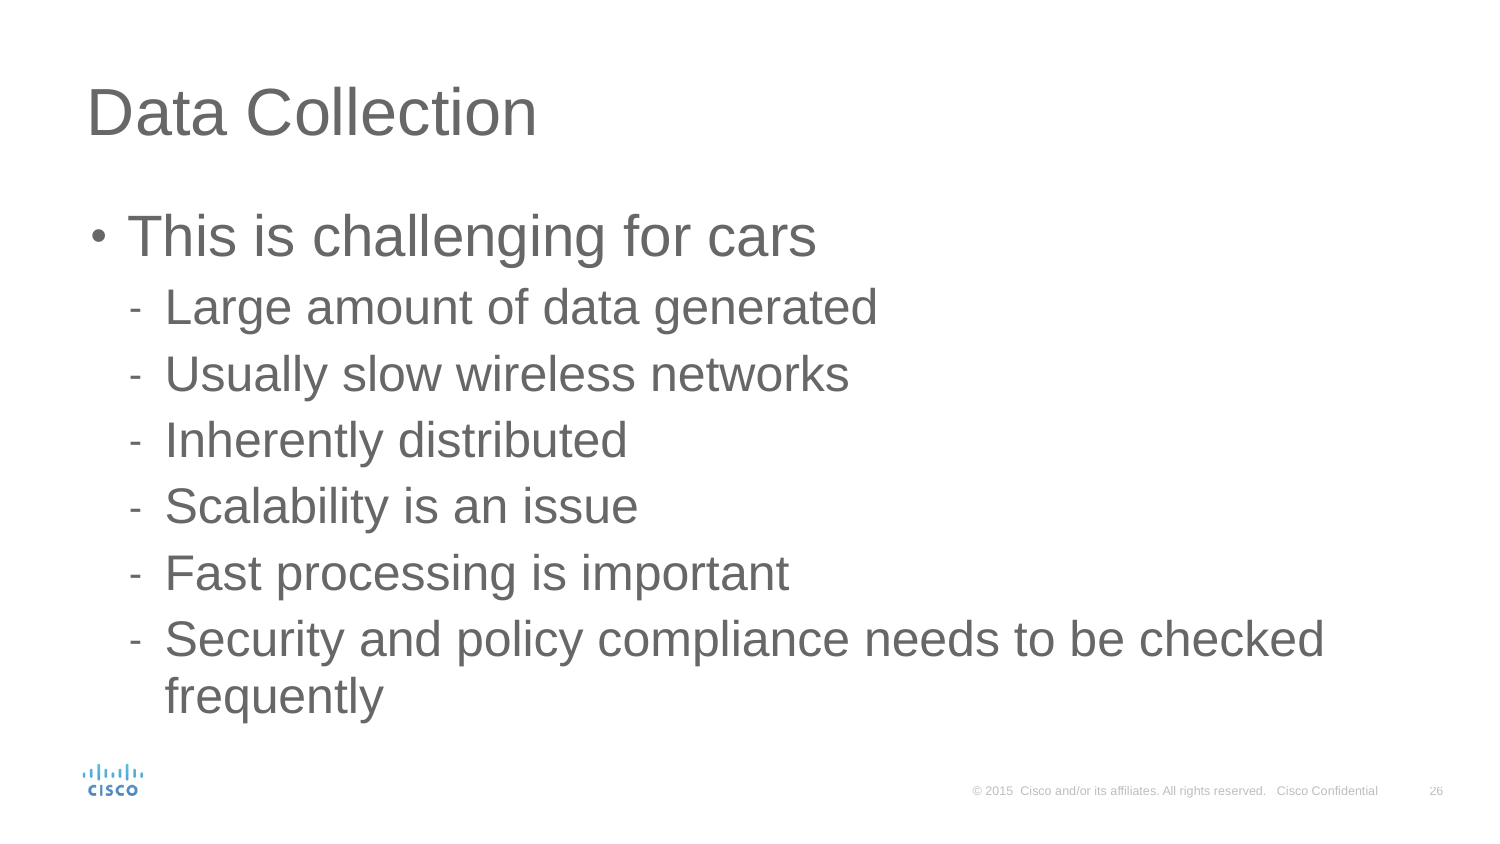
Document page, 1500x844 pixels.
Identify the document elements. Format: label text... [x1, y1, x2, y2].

list This is challenging for cars Large amount of data generated Usually slow wireless networks Inherently distributed Scalability is an issue Fast processing is important Security and policy compliance needs to be checked frequently [66, 196, 1424, 716]
picture [77, 758, 149, 803]
title Data Collection [71, 55, 1441, 176]
